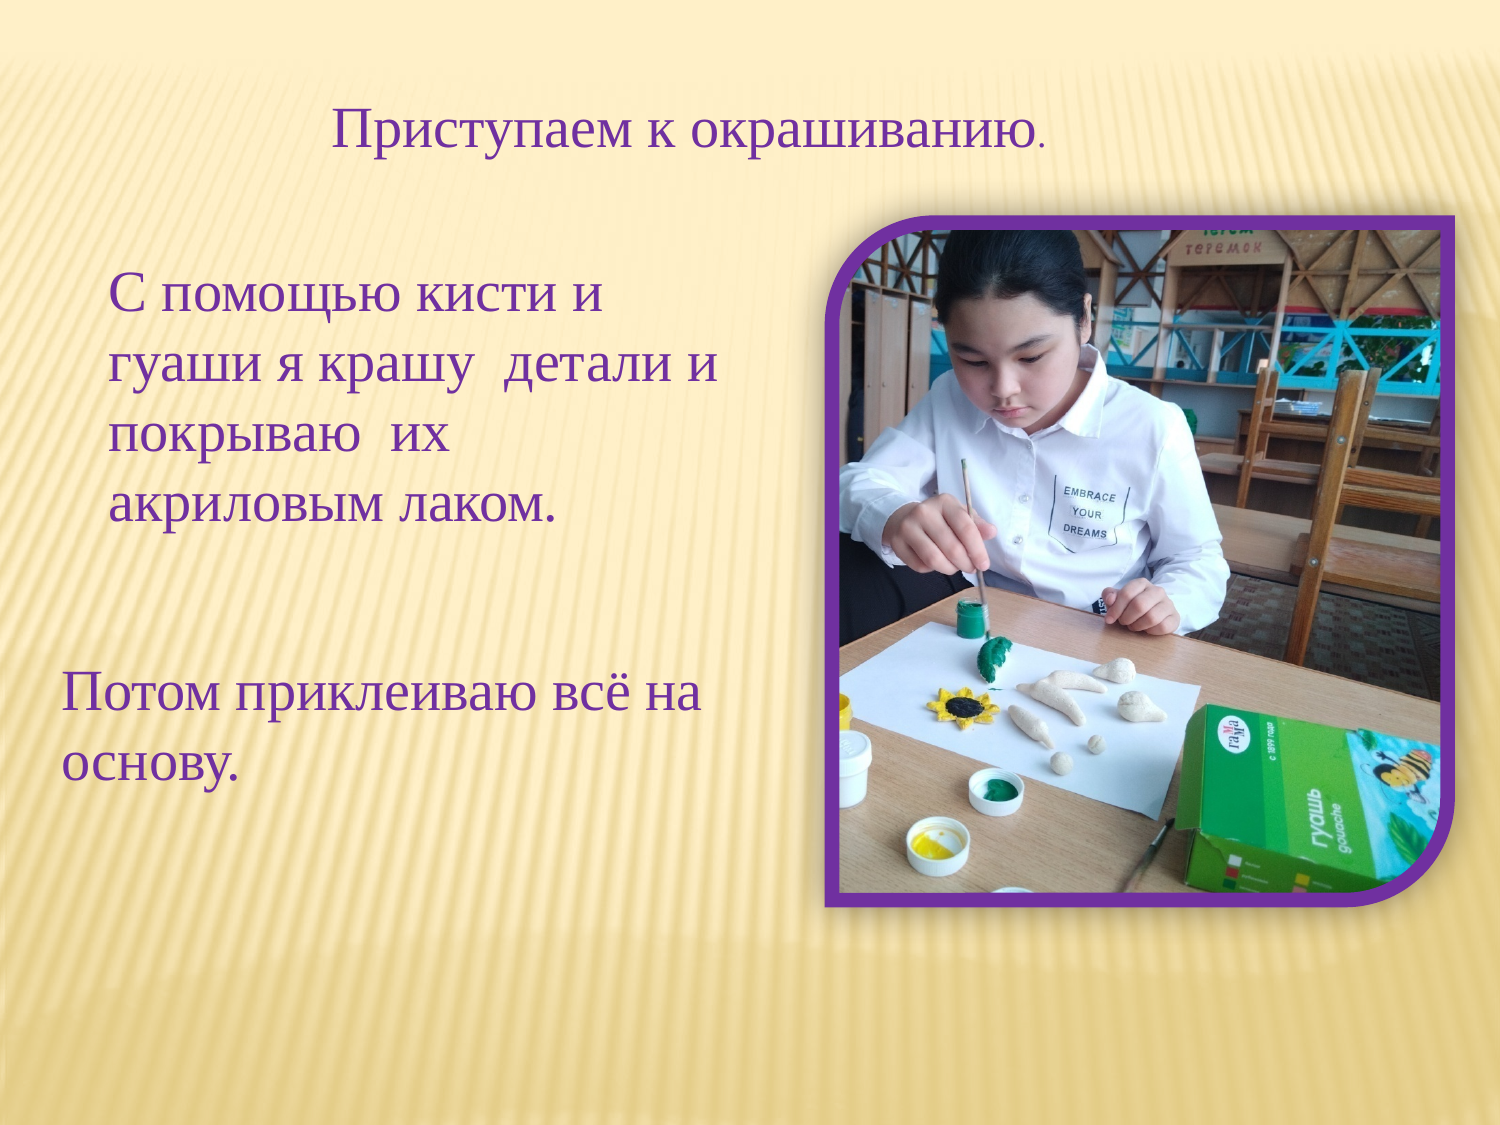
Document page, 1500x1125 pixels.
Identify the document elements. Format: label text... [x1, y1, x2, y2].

text_box Приступаем к окрашиванию. [316, 82, 1090, 167]
text_box С помощью кисти и гуаши я крашу детали и покрываю их акриловым лаком. [93, 246, 750, 541]
text_box Потом приклеиваю всё на основу. [46, 645, 797, 800]
picture [831, 222, 1448, 901]
